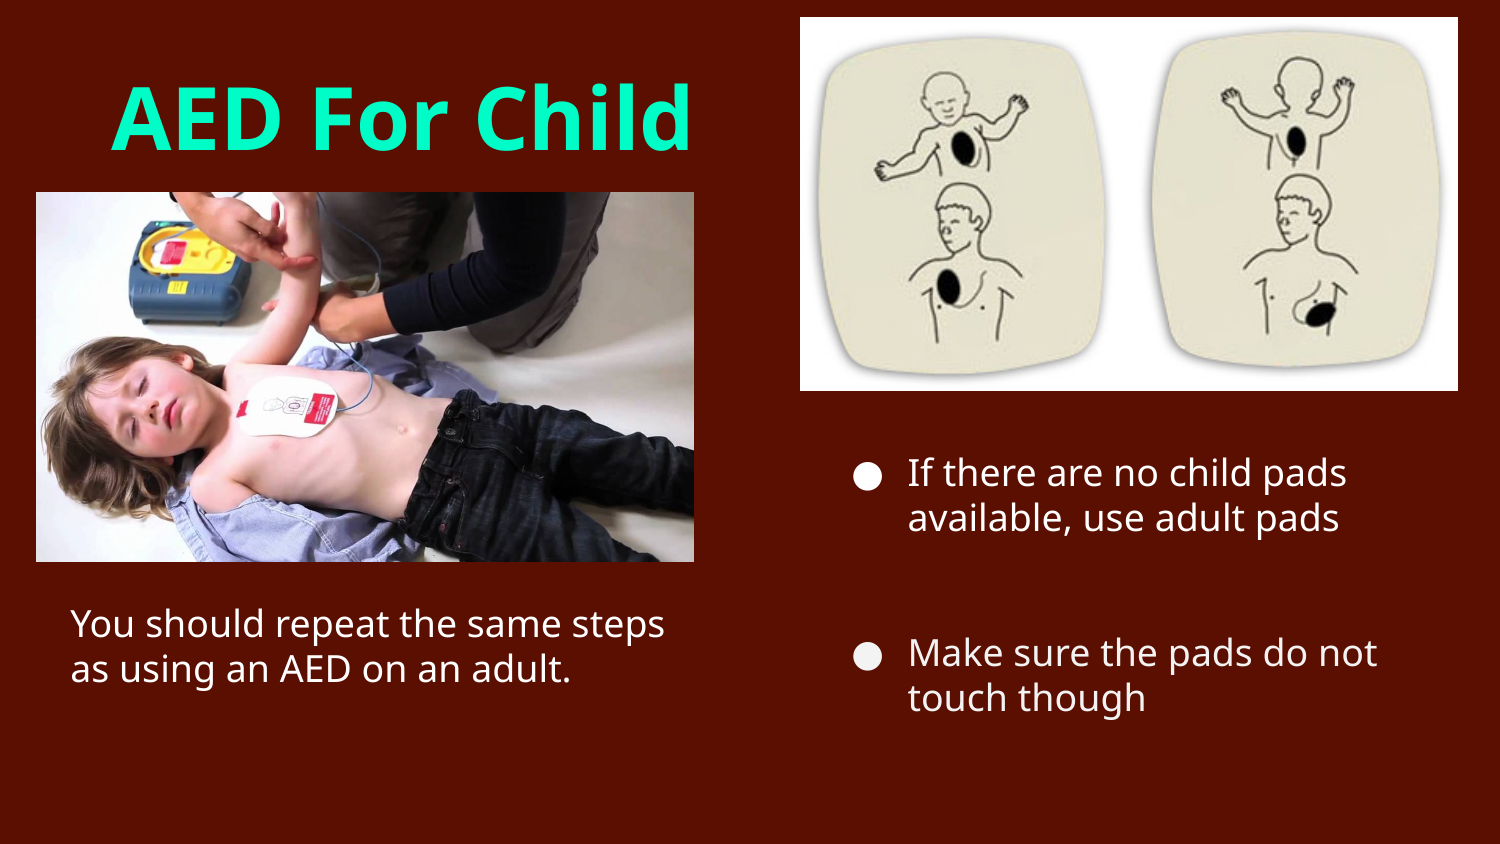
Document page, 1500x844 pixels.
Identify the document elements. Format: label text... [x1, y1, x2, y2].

title AED For Child [51, 48, 795, 180]
picture [800, 17, 1458, 392]
picture [36, 192, 694, 563]
text_box If there are no child pads available, use adult pads Make sure the pads do not touch though [817, 434, 1441, 698]
text_box You should repeat the same steps as using an AED on an adult. [55, 584, 695, 790]
